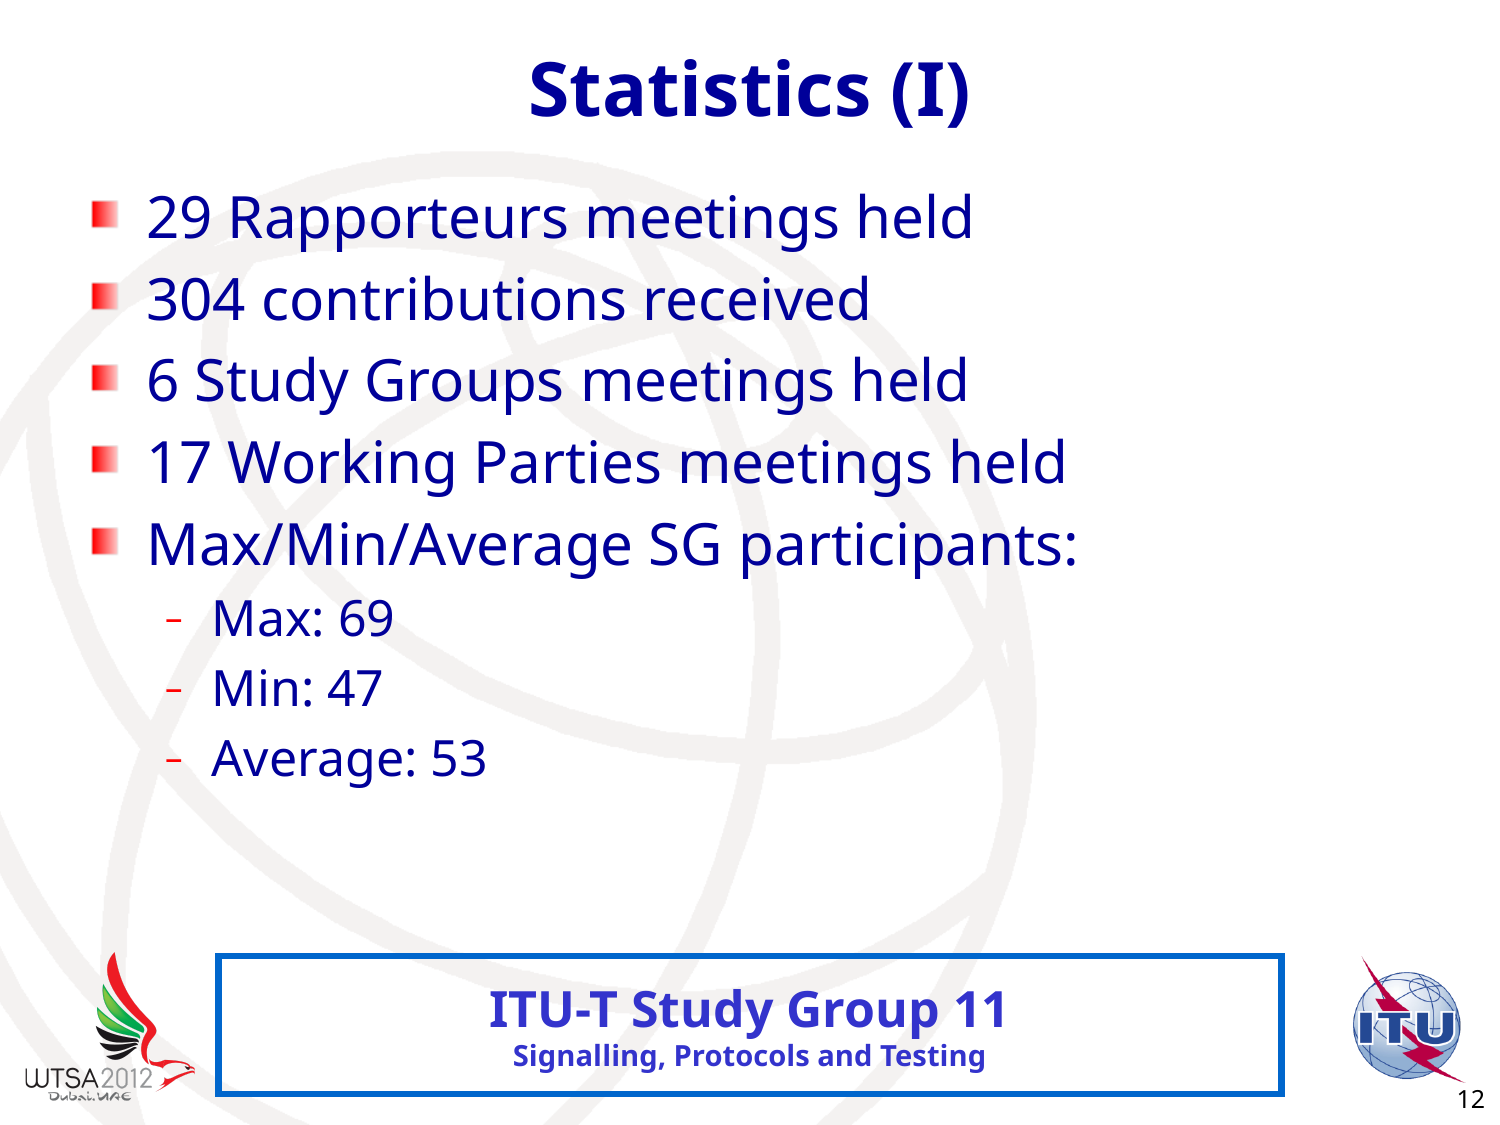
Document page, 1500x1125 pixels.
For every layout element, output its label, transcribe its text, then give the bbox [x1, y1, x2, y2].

picture [90, 363, 121, 394]
picture [90, 199, 121, 231]
picture [90, 281, 121, 313]
picture [0, 173, 1061, 1125]
list 29 Rapporteurs meetings held 304 contributions received 6 Study Groups meetings held 17 Working Parties meetings held Max/Min/Average SG participants: Max: 69 Min: 47 Average: 53 [74, 172, 1426, 935]
picture [1352, 956, 1467, 1083]
picture [222, 959, 1061, 1091]
picture [90, 444, 121, 476]
title Statistics (I) [0, 0, 1500, 173]
picture [90, 526, 121, 558]
